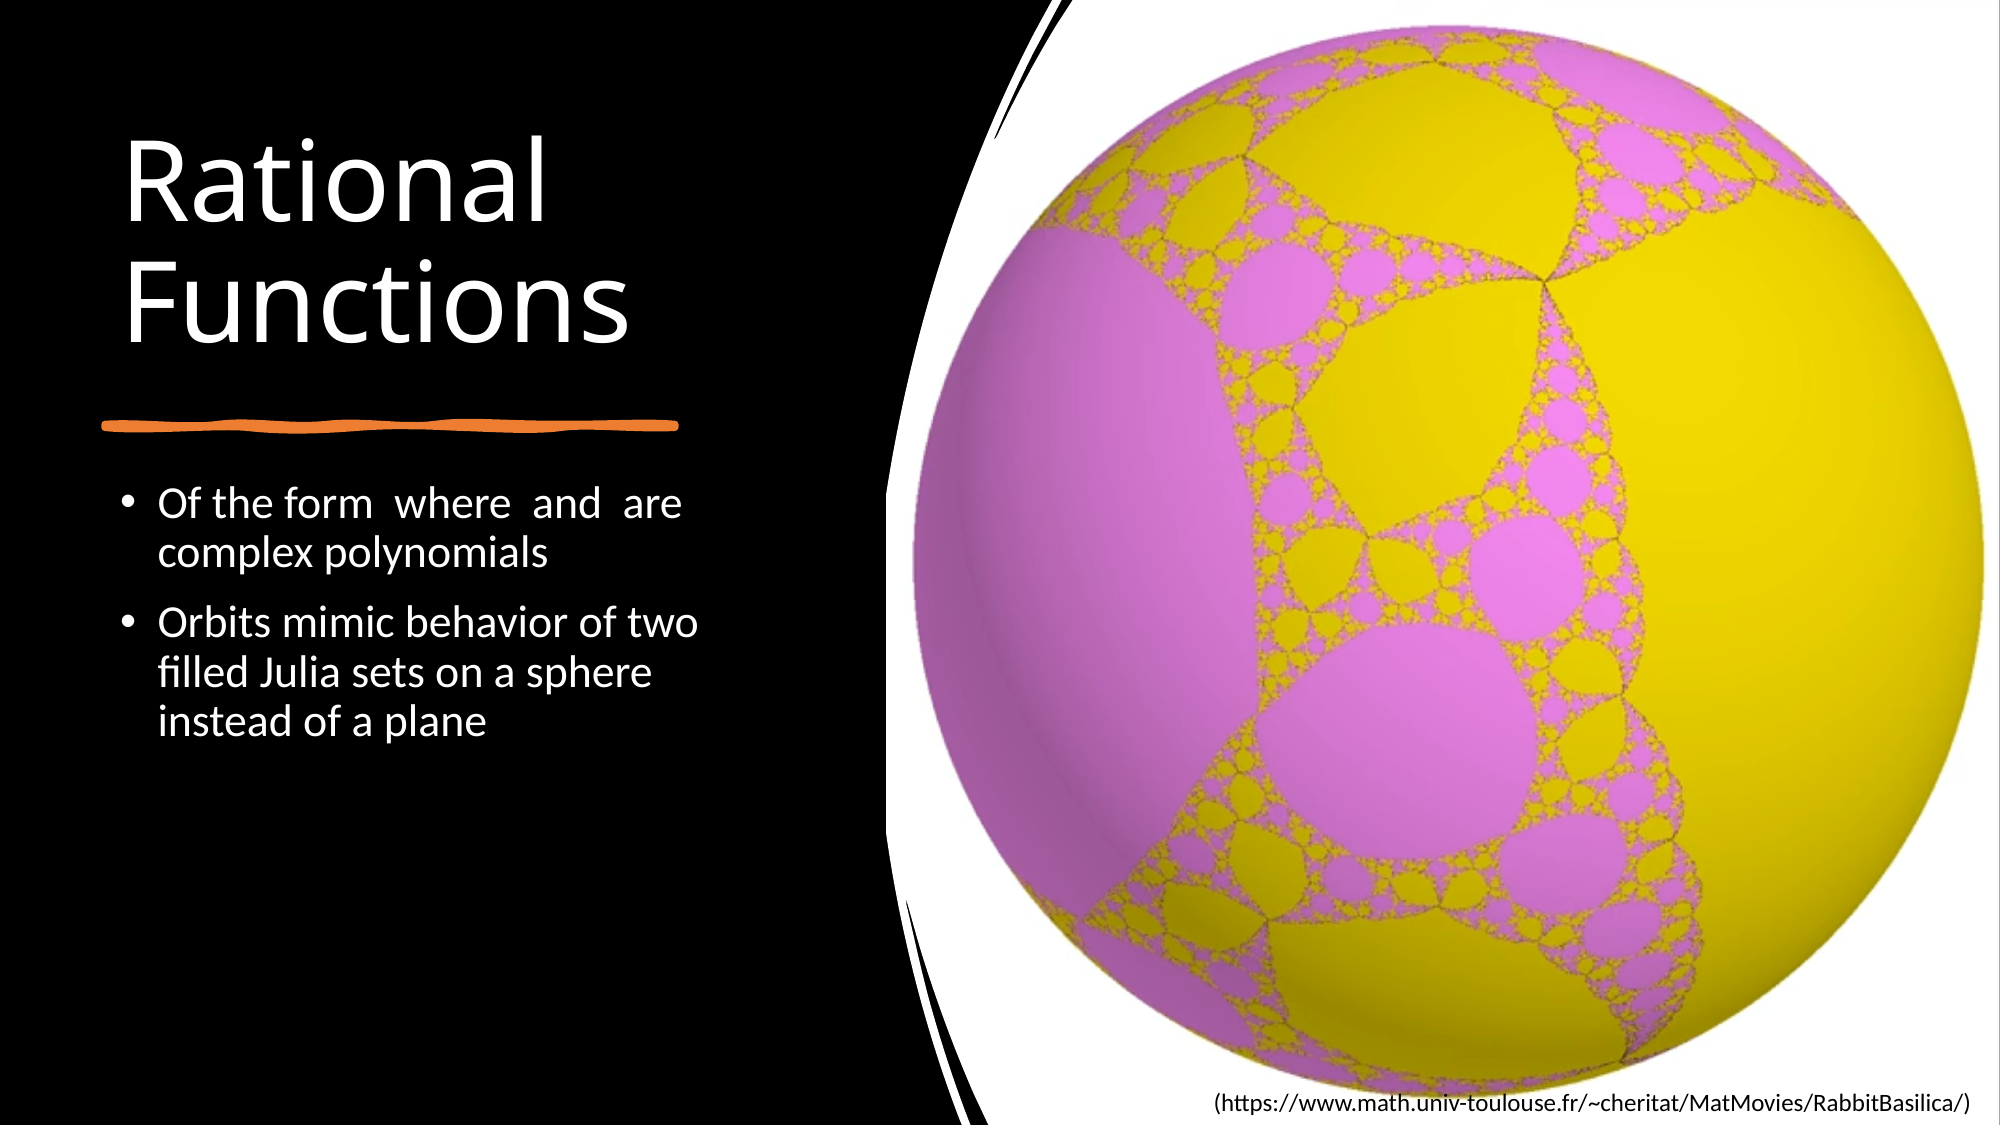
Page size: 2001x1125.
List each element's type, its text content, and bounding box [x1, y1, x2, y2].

text_box [103, 421, 676, 431]
title Rational Functions [105, 53, 822, 375]
picture [871, 0, 2000, 1125]
text_box [0, 0, 871, 1125]
